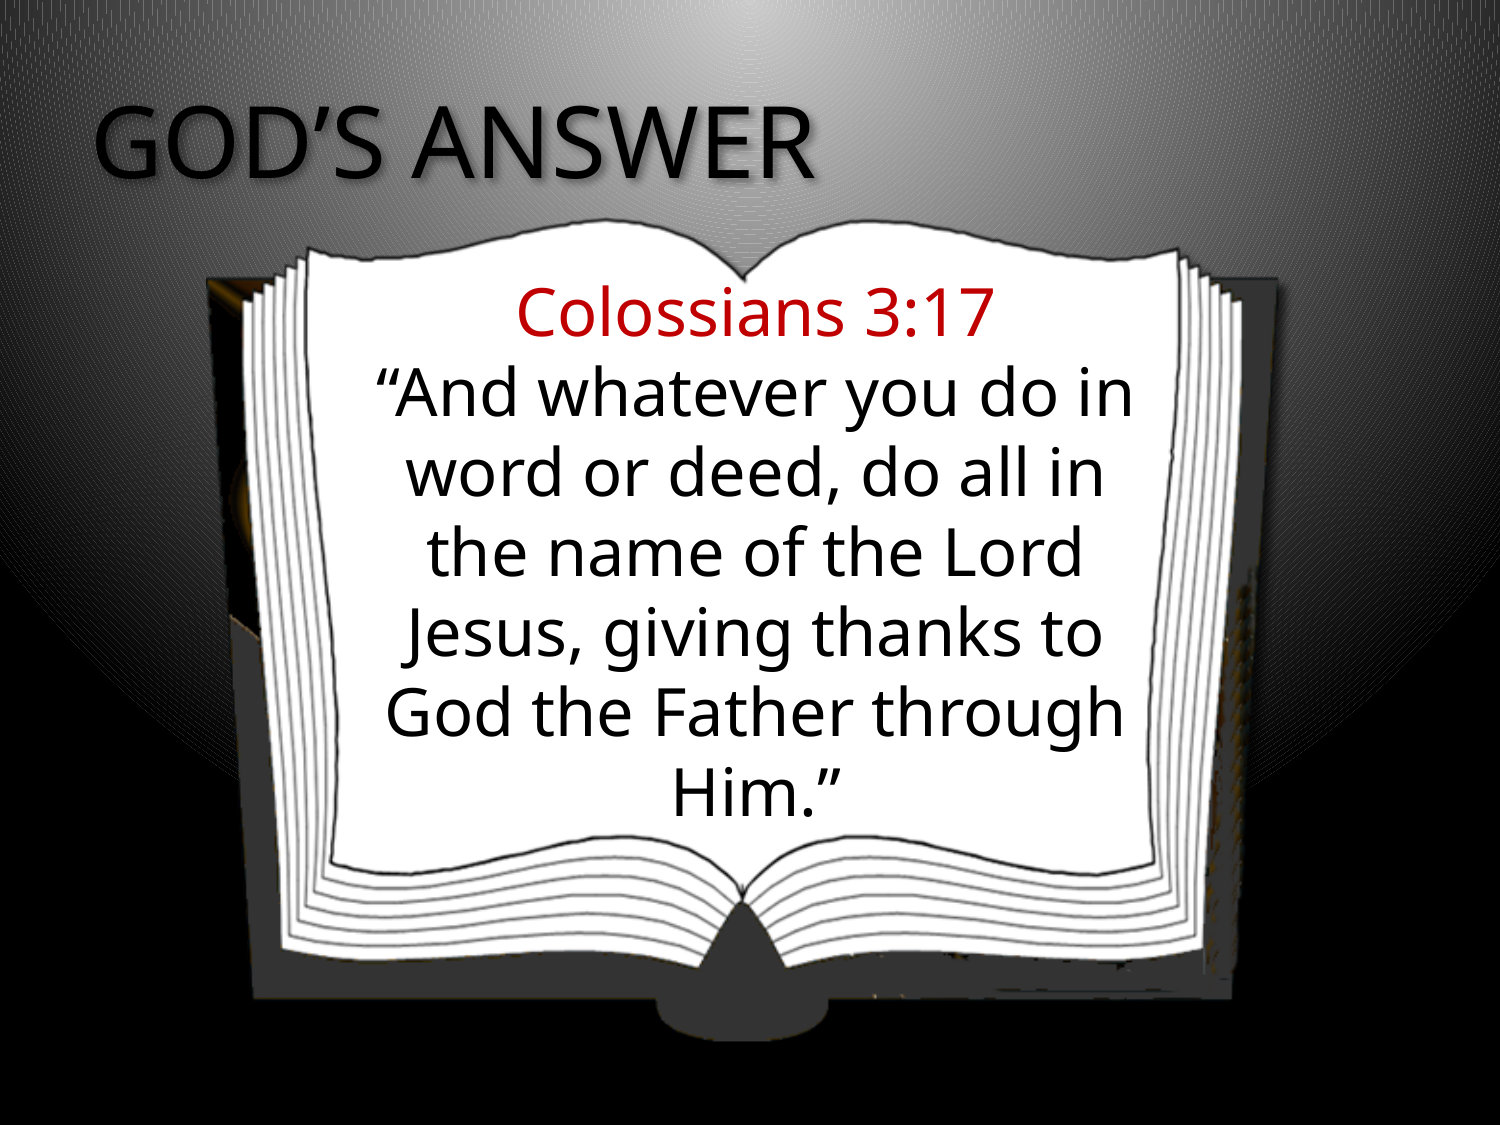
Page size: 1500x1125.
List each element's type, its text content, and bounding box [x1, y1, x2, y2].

title GOD’S ANSWER [75, 45, 1425, 233]
picture [205, 217, 1294, 1056]
